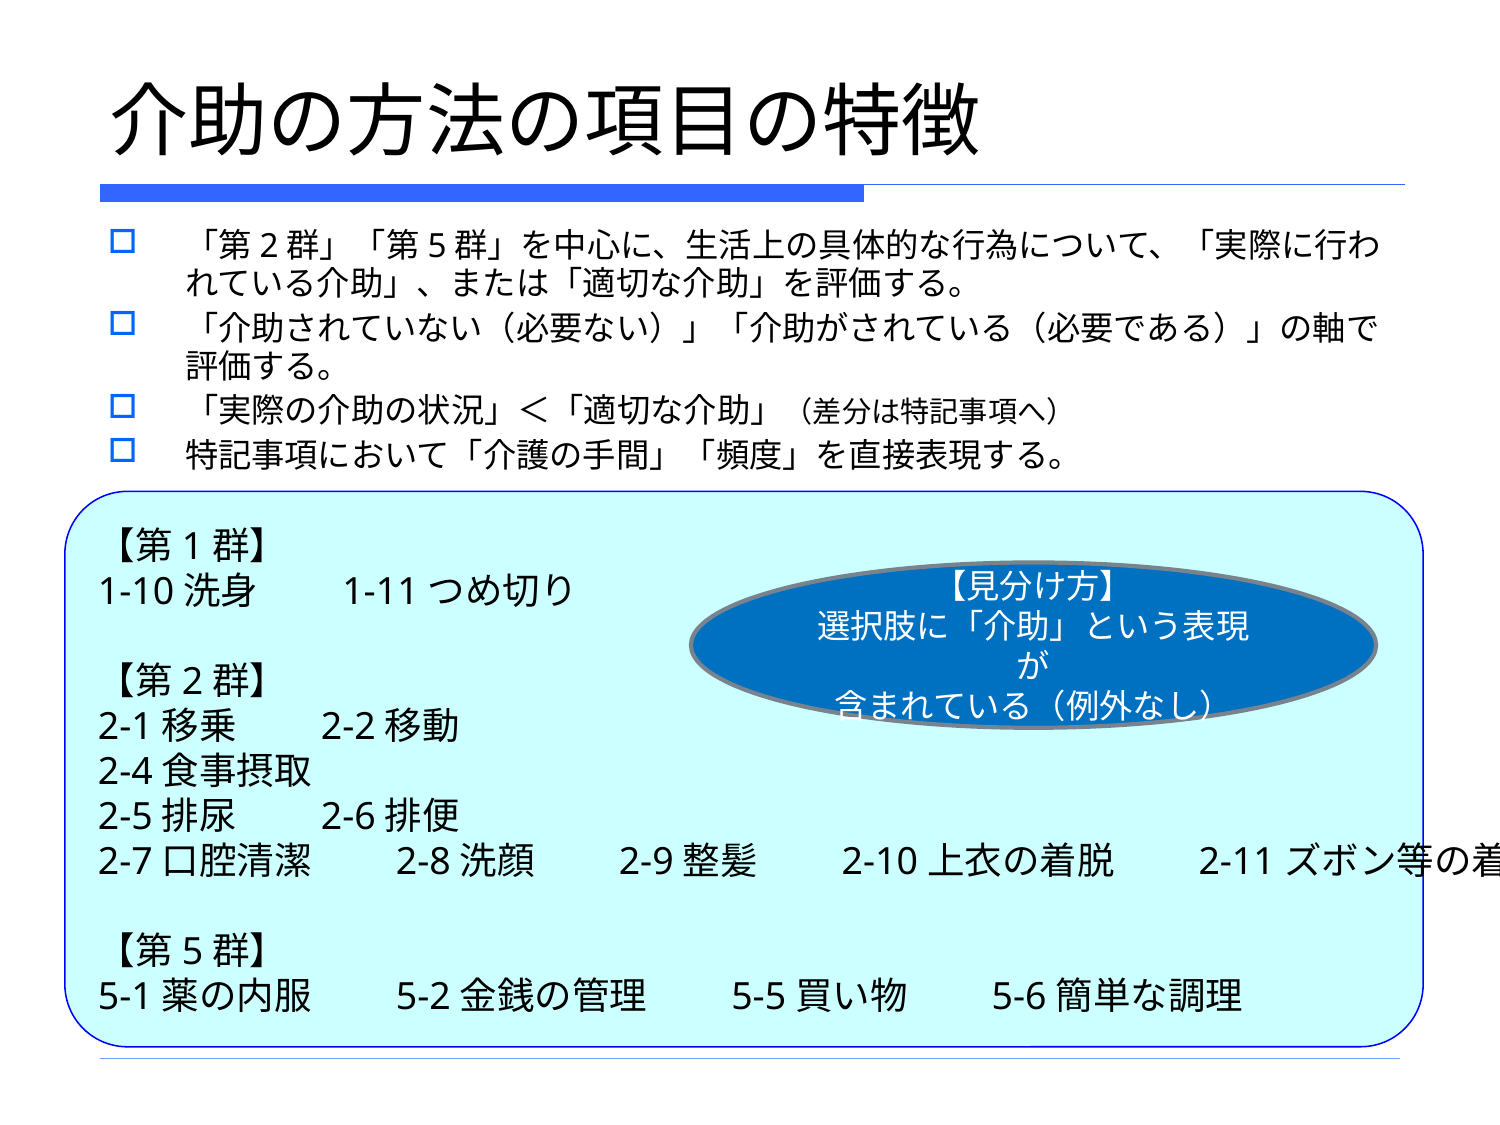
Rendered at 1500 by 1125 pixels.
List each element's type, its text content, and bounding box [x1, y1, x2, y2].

text_box 【見分け方】 選択肢に「介助」という表現が 含まれている（例外なし） [688, 560, 1379, 730]
title 介助の方法の項目の特徴 [93, 49, 1407, 173]
list 「第2群」「第5群」を中心に、生活上の具体的な行為について、「実際に行われている介助」、または「適切な介助」を評価する。 「介助されていない（必要ない）」「介助がされている（必要である）」の軸で評価する。 「実際の介助の状況」＜「適切な介助」（差分は特記事項へ） 特記事項において「介護の手間」「頻度」を直接表現する。 [92, 219, 1406, 469]
text_box 【第1群】 1-10洗身 1-11つめ切り 【第2群】 2-1移乗 2-2移動 2-4食事摂取 2-5排尿 2-6排便 2-7口腔清潔 2-8洗顔 2-9整髪 2-10上衣の着脱 2-11ズボン等の着脱 【第5群】 5-1薬の内服 5-2金銭の管理 5-5買い物 5-6簡単な調理 [64, 491, 1424, 1047]
